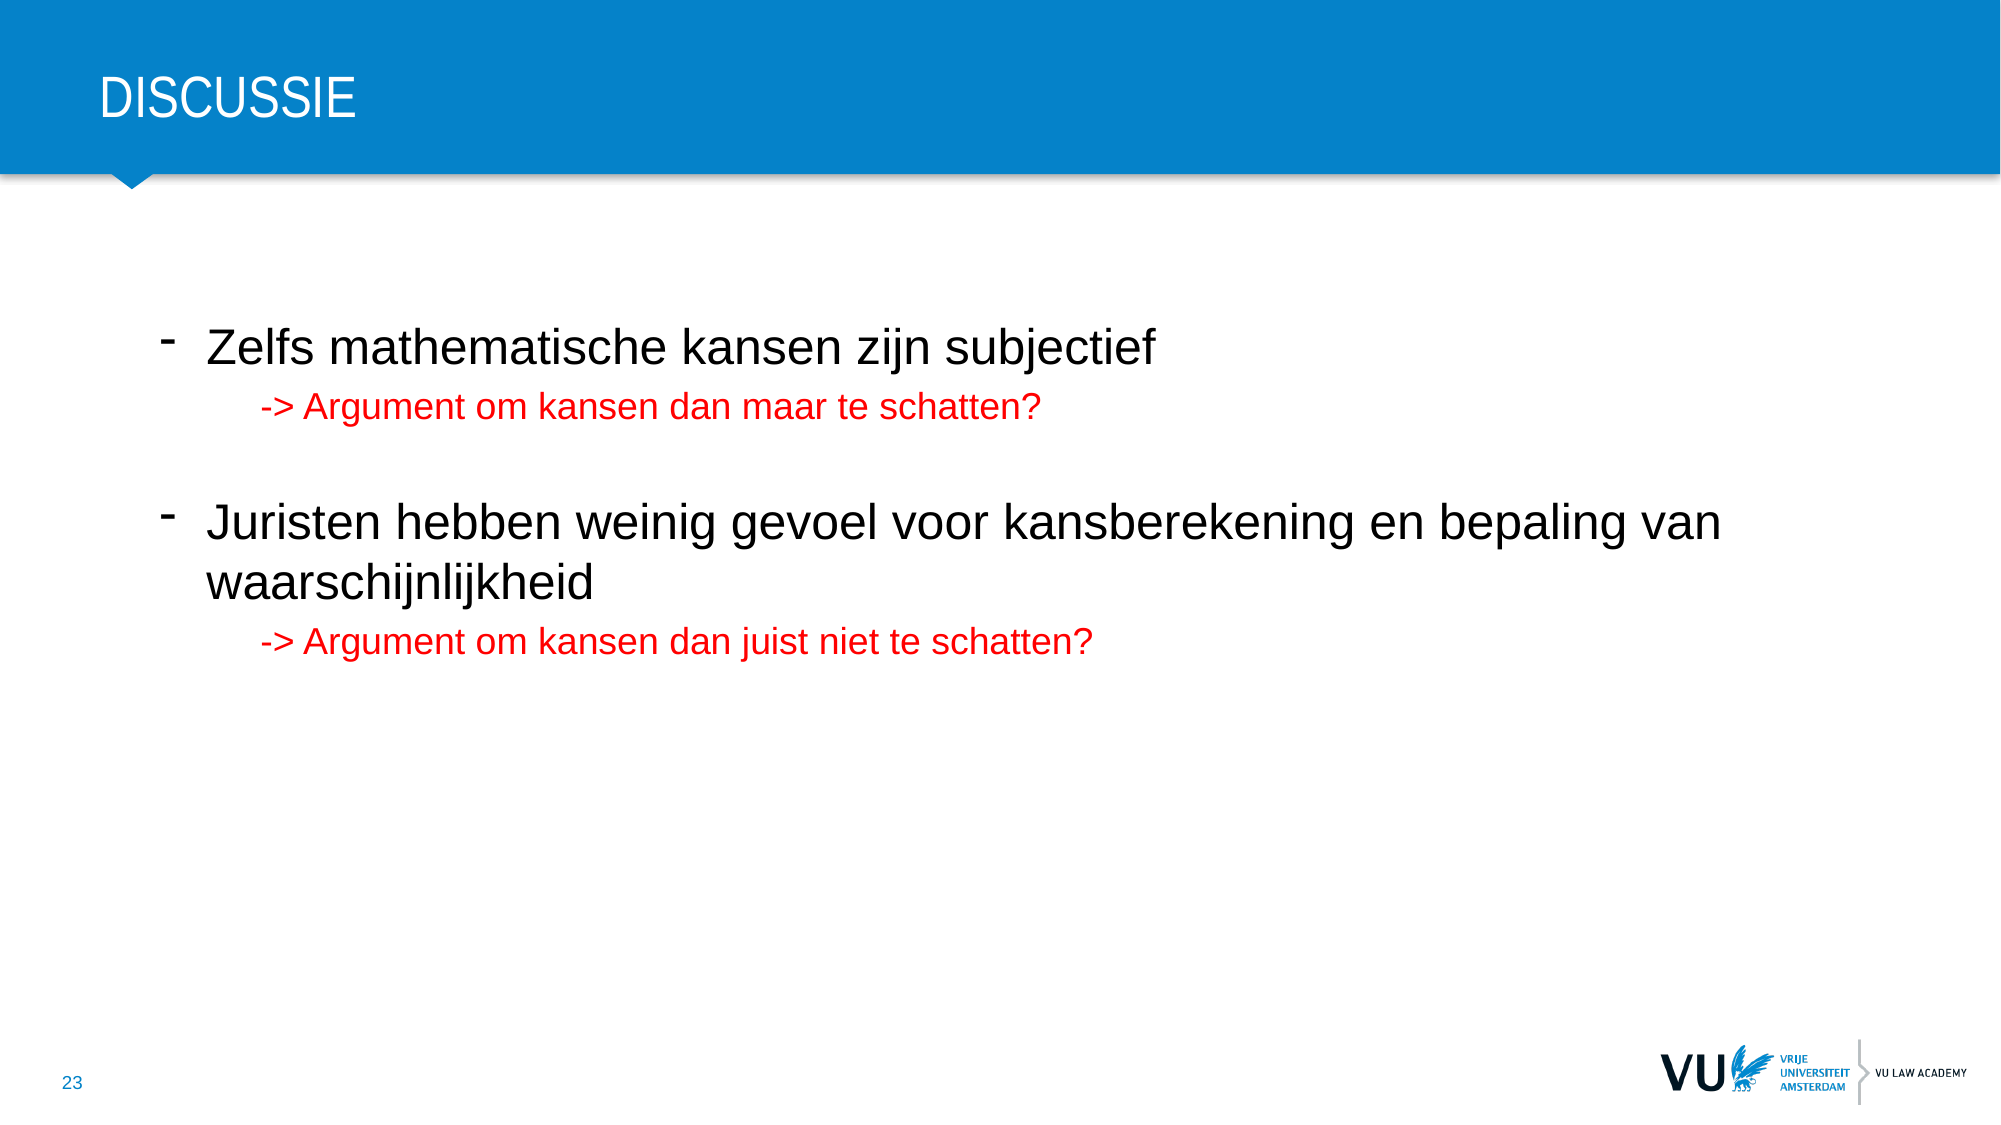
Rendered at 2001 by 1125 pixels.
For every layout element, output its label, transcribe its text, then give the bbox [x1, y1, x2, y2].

list Zelfs mathematische kansen zijn subjectief -> Argument om kansen dan maar te schatten? Juristen hebben weinig gevoel voor kansberekening en bepaling van waarschijnlijkheid -> Argument om kansen dan juist niet te schatten? [99, 236, 1900, 1005]
title discussie [99, 0, 2000, 178]
